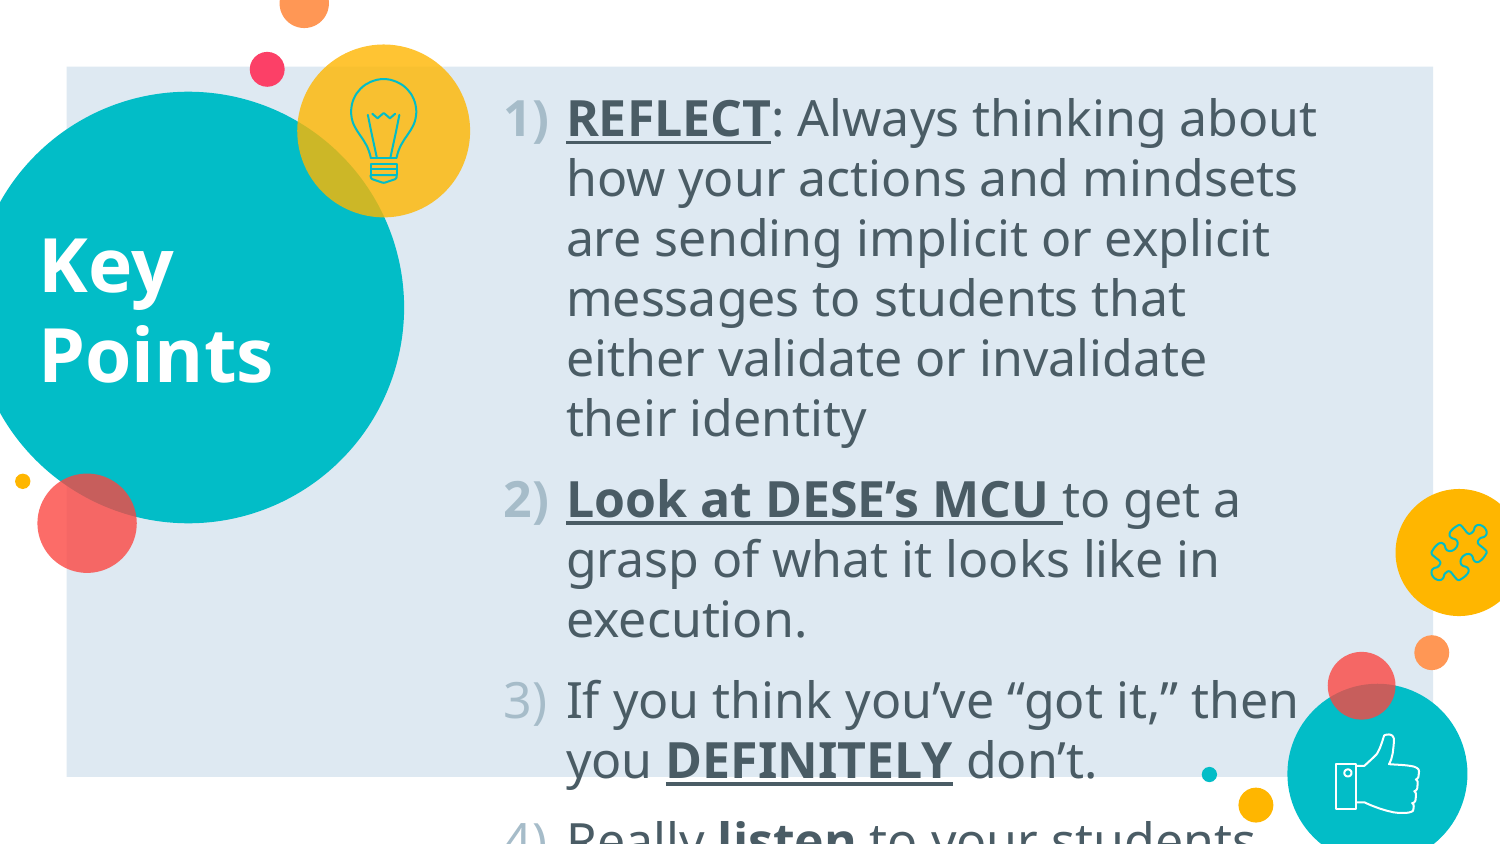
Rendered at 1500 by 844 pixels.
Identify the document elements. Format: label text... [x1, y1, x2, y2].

list REFLECT: Always thinking about how your actions and mindsets are sending implicit or explicit messages to students that either validate or invalidate their identity Look at DESE’s MCU to get a grasp of what it looks like in execution. If you think you’ve “got it,” then you DEFINITELY don’t. Really listen to your students. [476, 71, 1345, 608]
title Key Points [23, 91, 375, 524]
